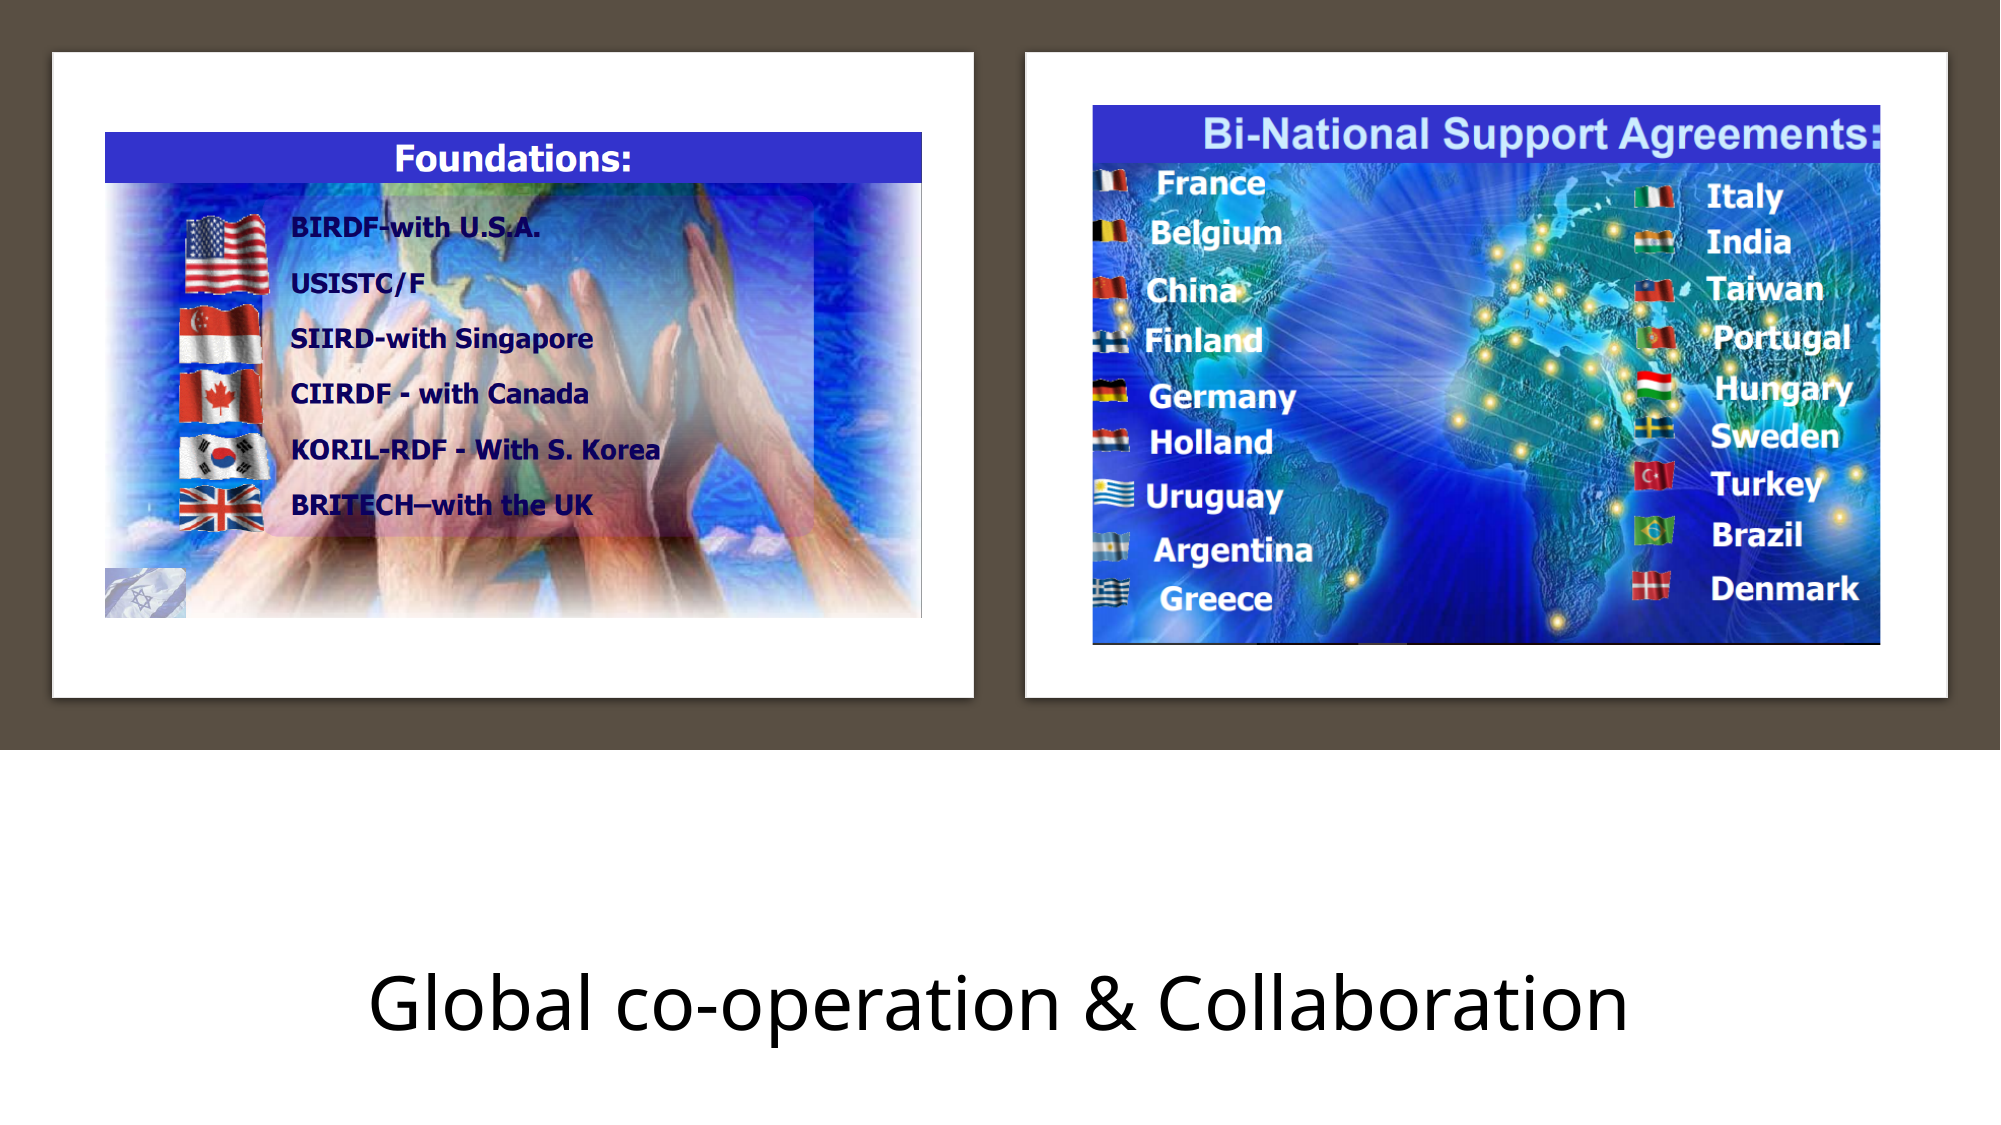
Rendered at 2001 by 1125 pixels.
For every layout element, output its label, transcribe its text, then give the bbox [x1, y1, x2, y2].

text_box [0, 0, 2000, 750]
text_box [1025, 52, 1948, 698]
title Global co-operation & Collaboration [249, 874, 1750, 1055]
picture [1092, 104, 1881, 645]
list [105, 132, 922, 618]
text_box [52, 52, 975, 698]
